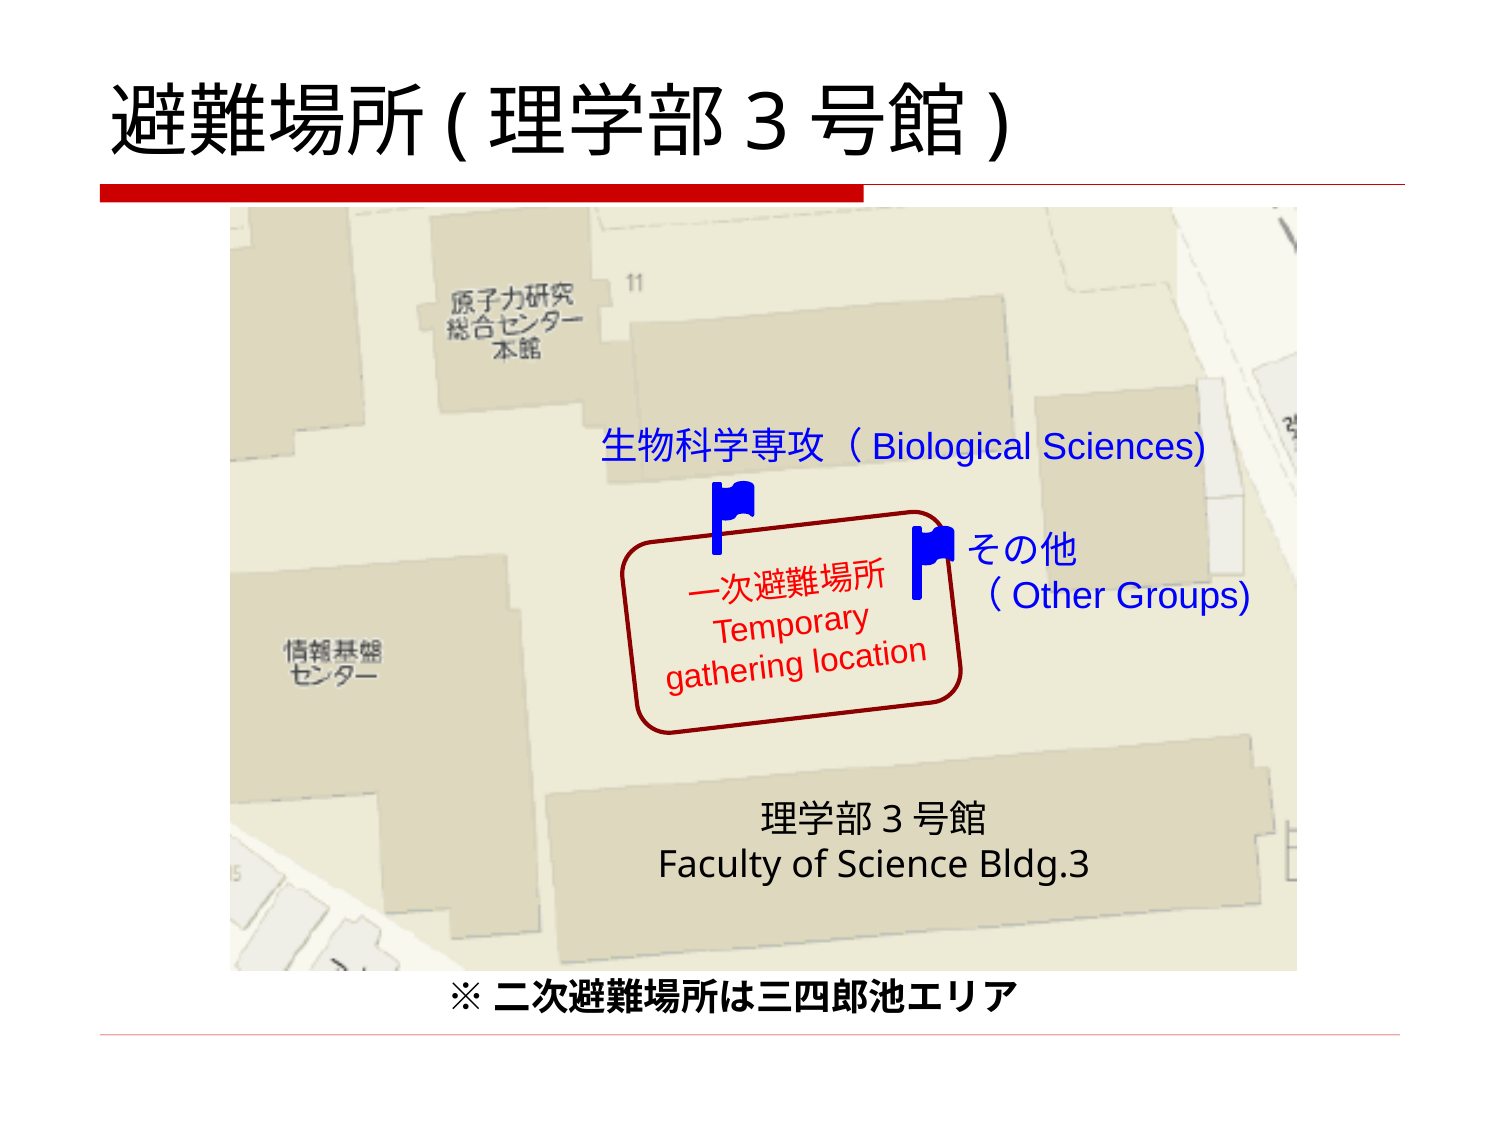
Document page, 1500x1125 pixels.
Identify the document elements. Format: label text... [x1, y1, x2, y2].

picture [229, 207, 1297, 971]
text_box ※二次避難場所は三四郎池エリア [432, 965, 1437, 1026]
title 避難場所(理学部3号館) [94, 50, 1407, 173]
